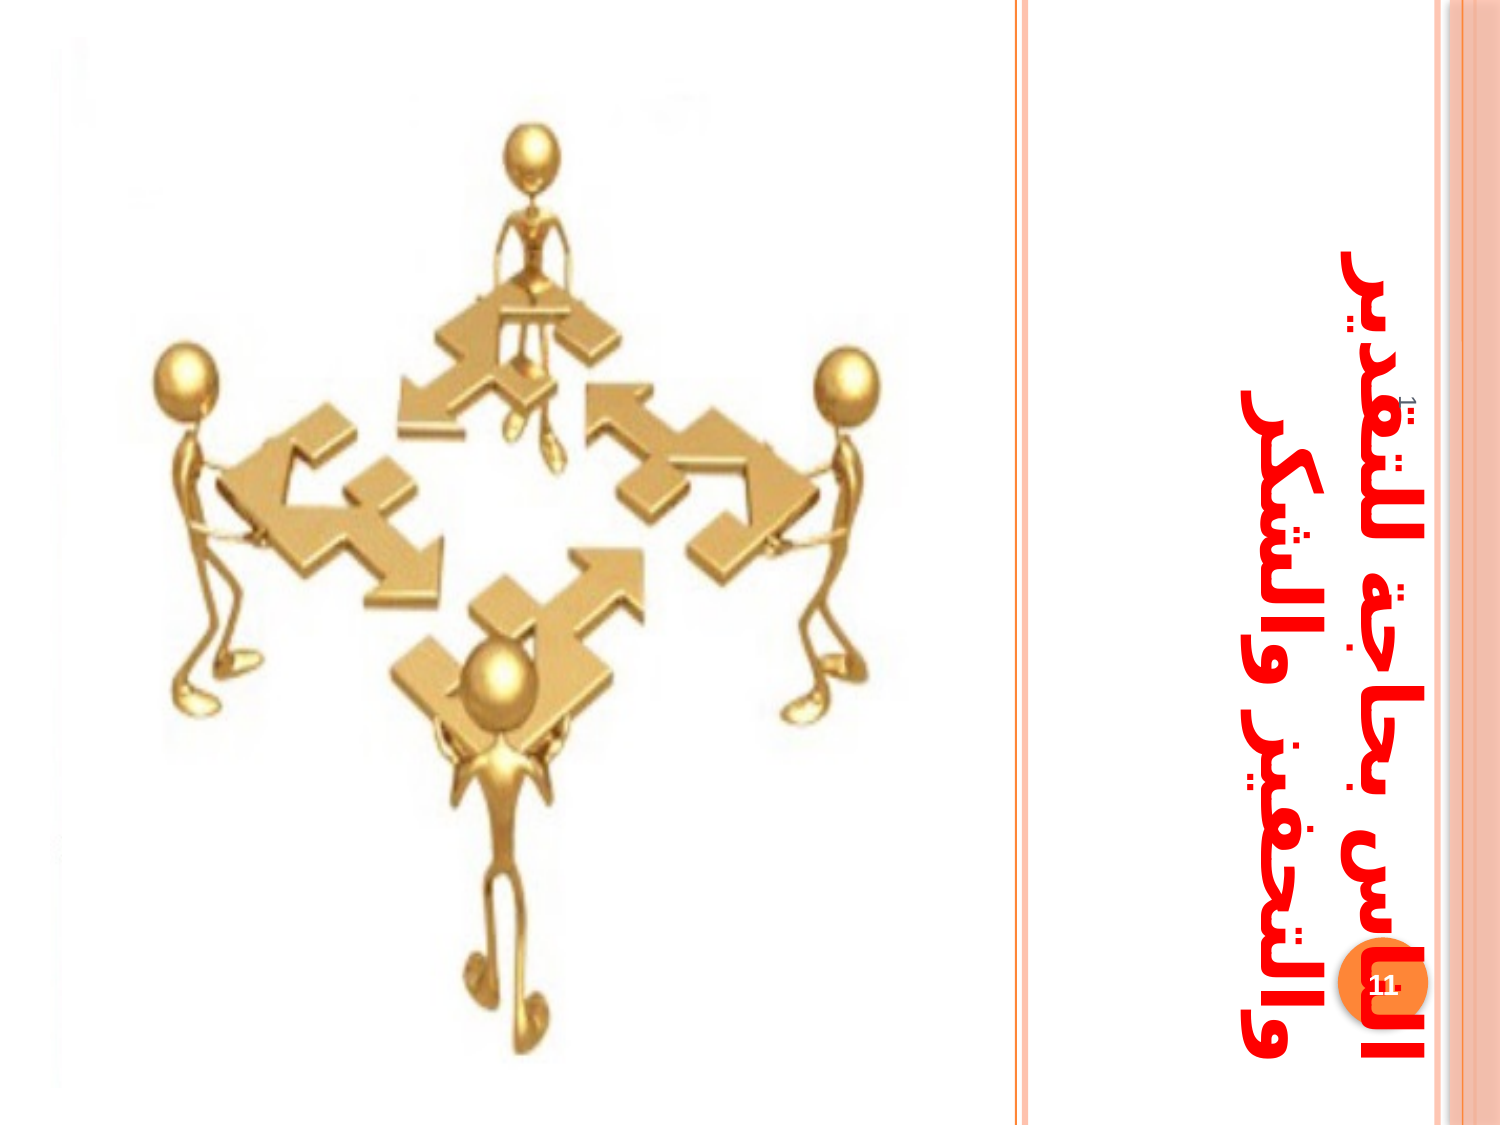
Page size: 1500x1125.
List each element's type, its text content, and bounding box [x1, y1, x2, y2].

title الناس بحاجة للتقدير والتحفيز والشكر [1237, 45, 1338, 1080]
picture [49, 36, 988, 1088]
slide_number 11 [1333, 940, 1434, 1026]
footer 1 [1379, 380, 1440, 906]
